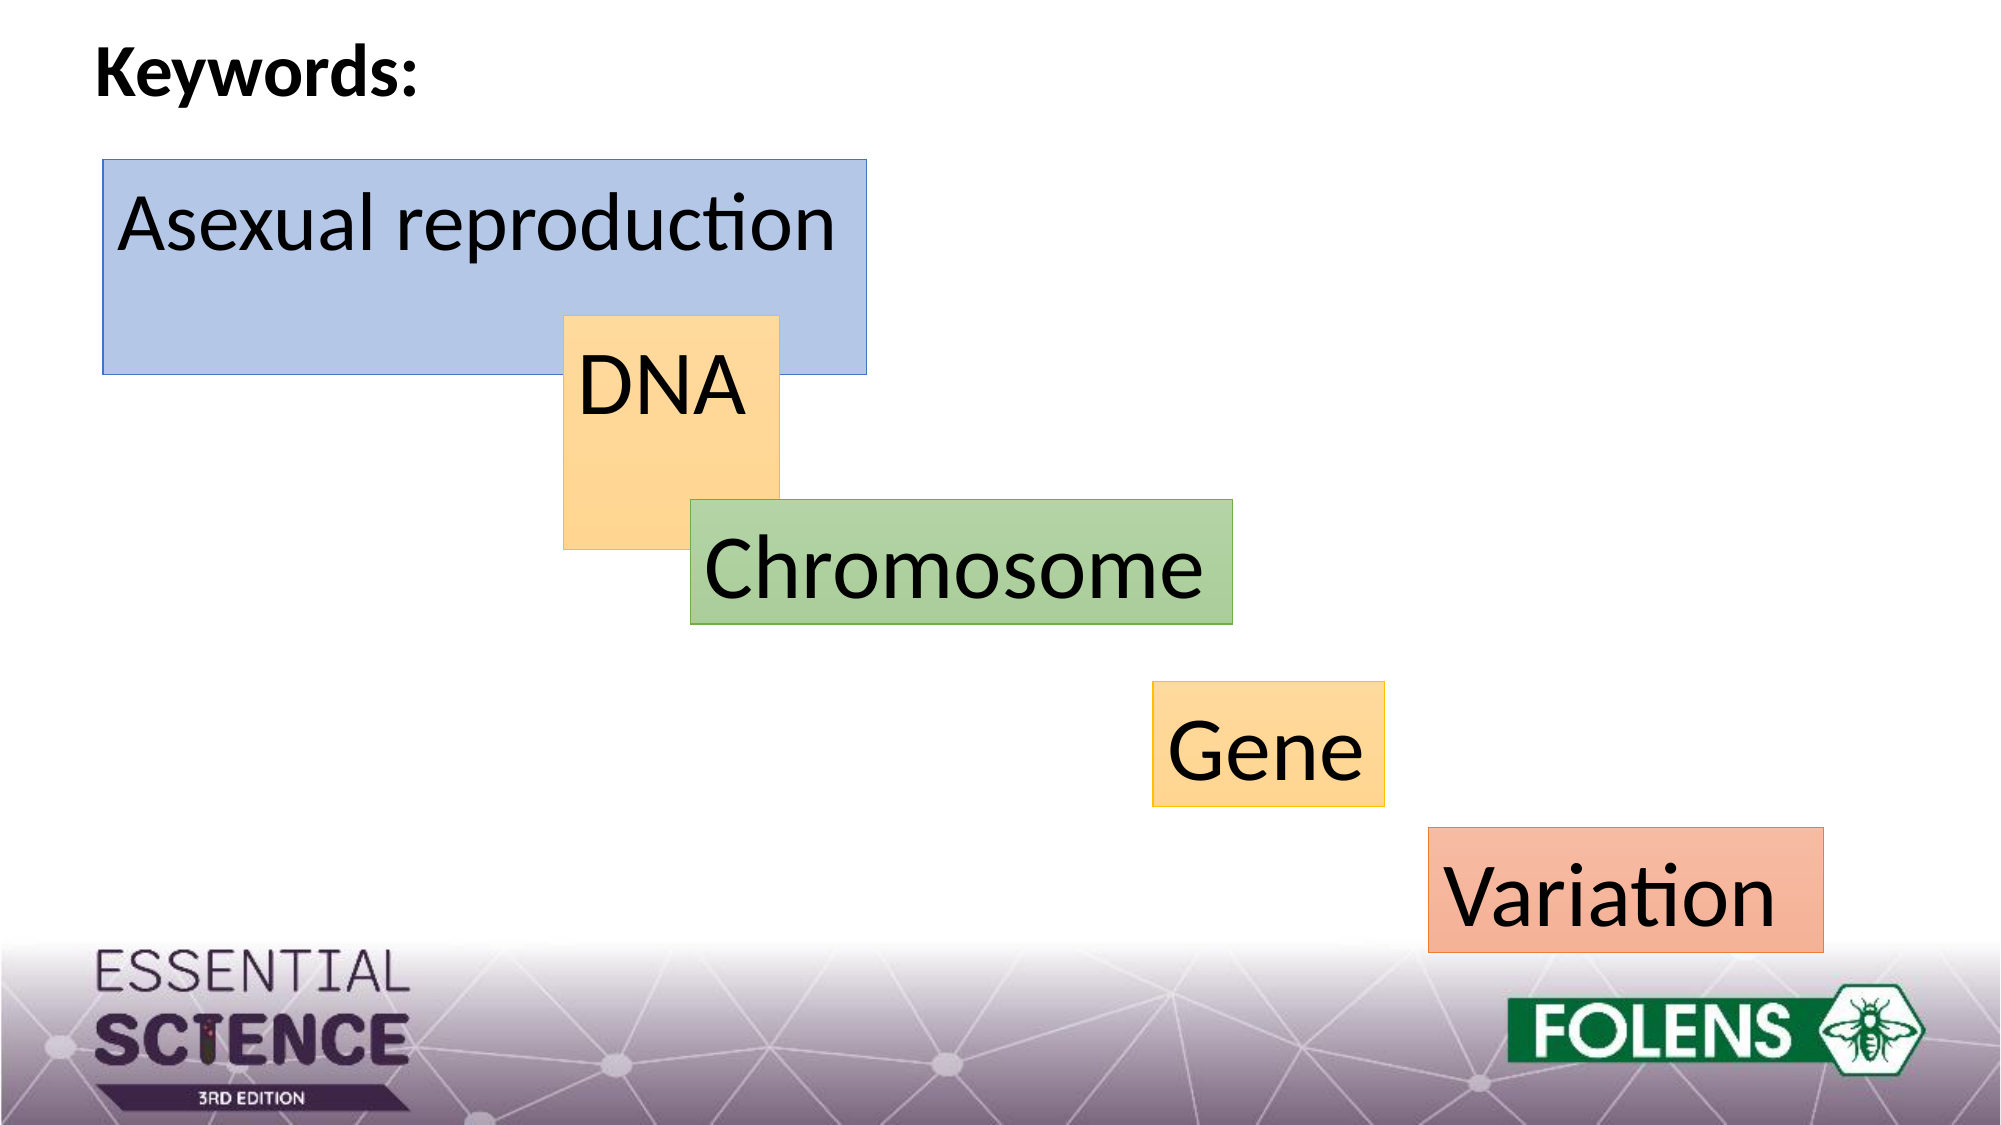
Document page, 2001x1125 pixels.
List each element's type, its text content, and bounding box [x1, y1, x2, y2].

picture [0, 0, 2001, 1125]
text_box Chromosome [690, 499, 1233, 625]
text_box Asexual reproduction [102, 159, 867, 375]
text_box Gene [1152, 681, 1385, 807]
text_box Variation [1428, 827, 1824, 953]
text_box DNA [563, 315, 780, 550]
text_box Keywords: [80, 14, 1500, 119]
